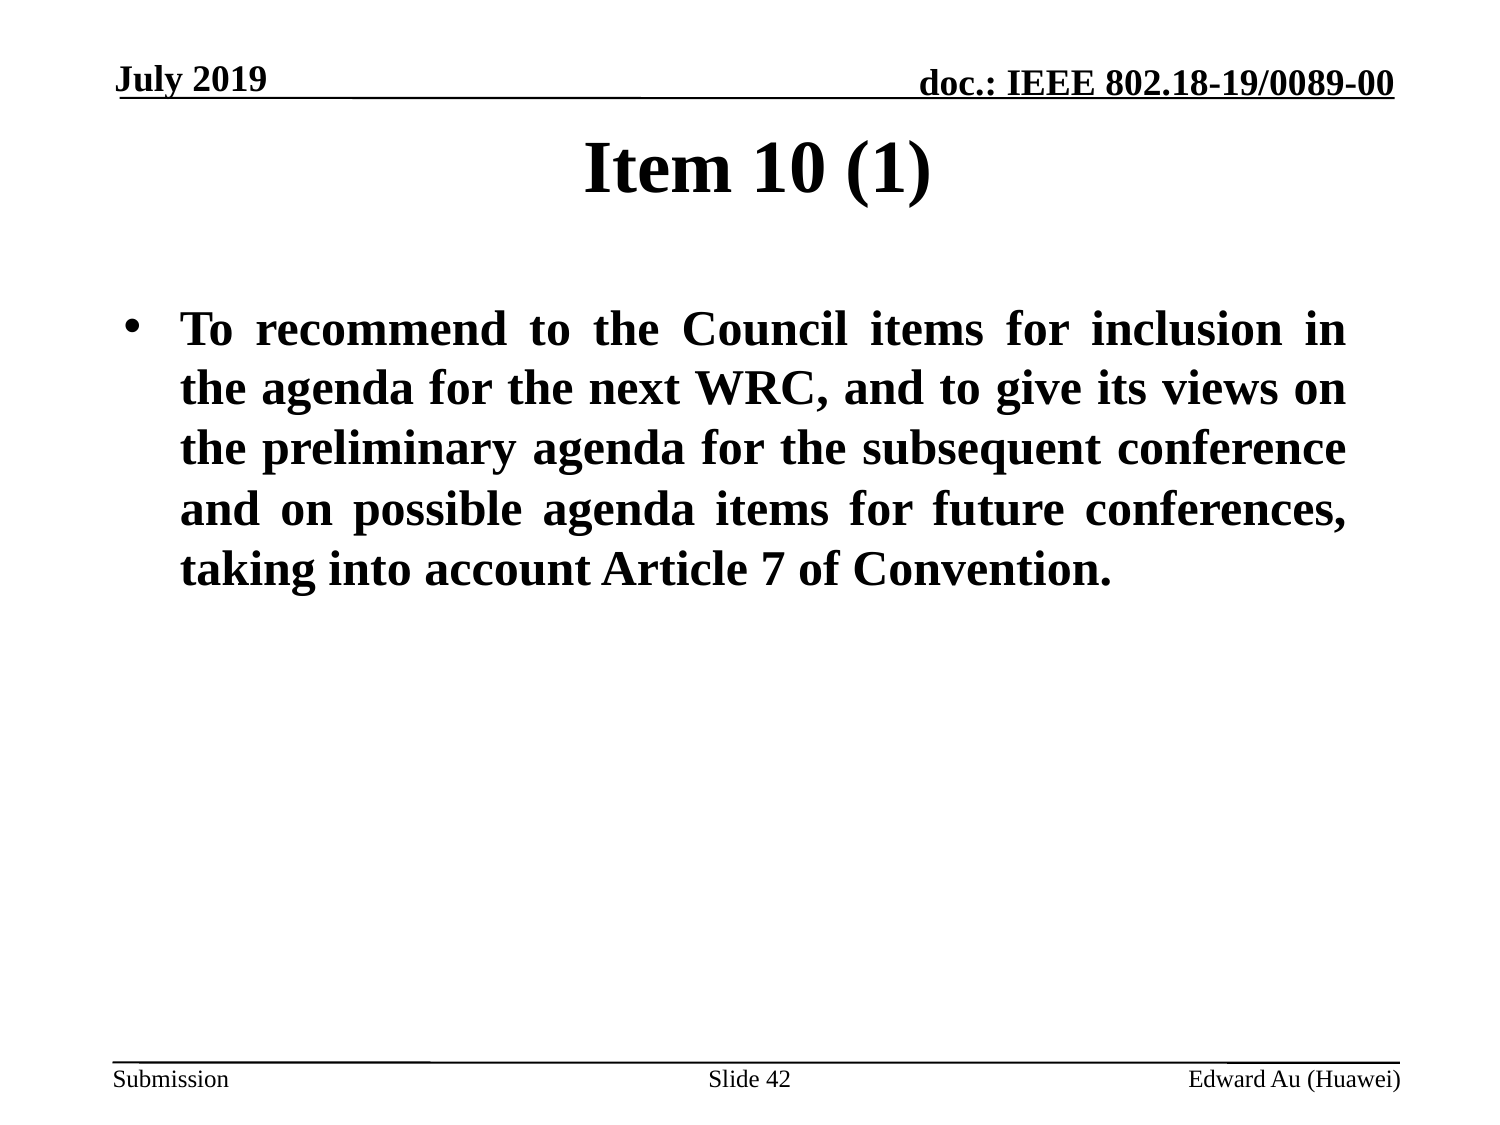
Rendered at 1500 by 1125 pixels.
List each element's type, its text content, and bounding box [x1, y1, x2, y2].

list To recommend to the Council items for inclusion in the agenda for the next WRC, and to give its views on the preliminary agenda for the subsequent conference and on possible agenda items for future conferences, taking into account Article 7 of Convention. [108, 287, 1363, 951]
footer Edward Au (Huawei) [902, 1061, 1402, 1093]
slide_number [114, 54, 493, 100]
title Item 10 (1) [120, 99, 1396, 226]
slide_number Slide 42 [699, 1061, 800, 1123]
